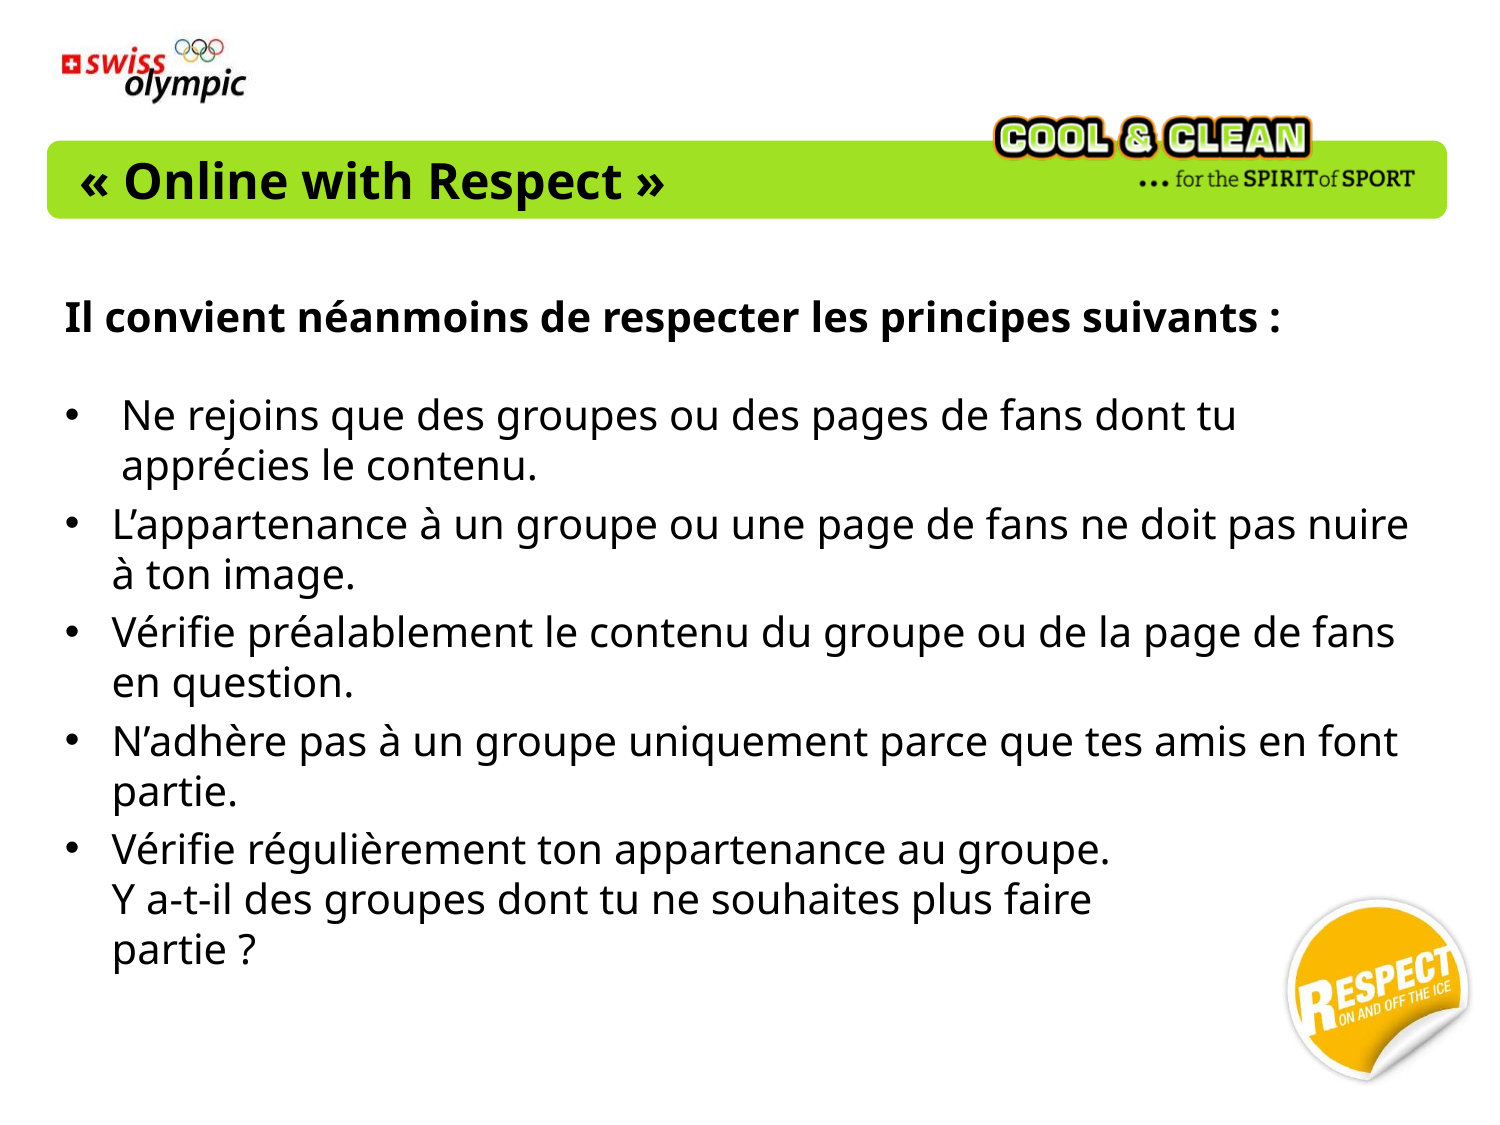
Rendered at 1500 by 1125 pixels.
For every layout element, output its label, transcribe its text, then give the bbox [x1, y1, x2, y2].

picture [53, 30, 254, 123]
picture [971, 94, 1431, 204]
title « Online with Respect » [64, 148, 941, 208]
picture [1281, 893, 1474, 1086]
list Il convient néanmoins de respecter les principes suivants : Ne rejoins que des groupes ou des pages de fans dont tu apprécies le contenu. L’appartenance à un groupe ou une page de fans ne doit pas nuire à ton image. Vérifie préalablement le contenu du groupe ou de la page de fans en question. N’adhère pas à un groupe uniquement parce que tes amis en font partie. Vérifie régulièrement ton appartenance au groupe. Y a-t-il des groupes dont tu ne souhaites plus faire partie ? [64, 290, 1436, 894]
